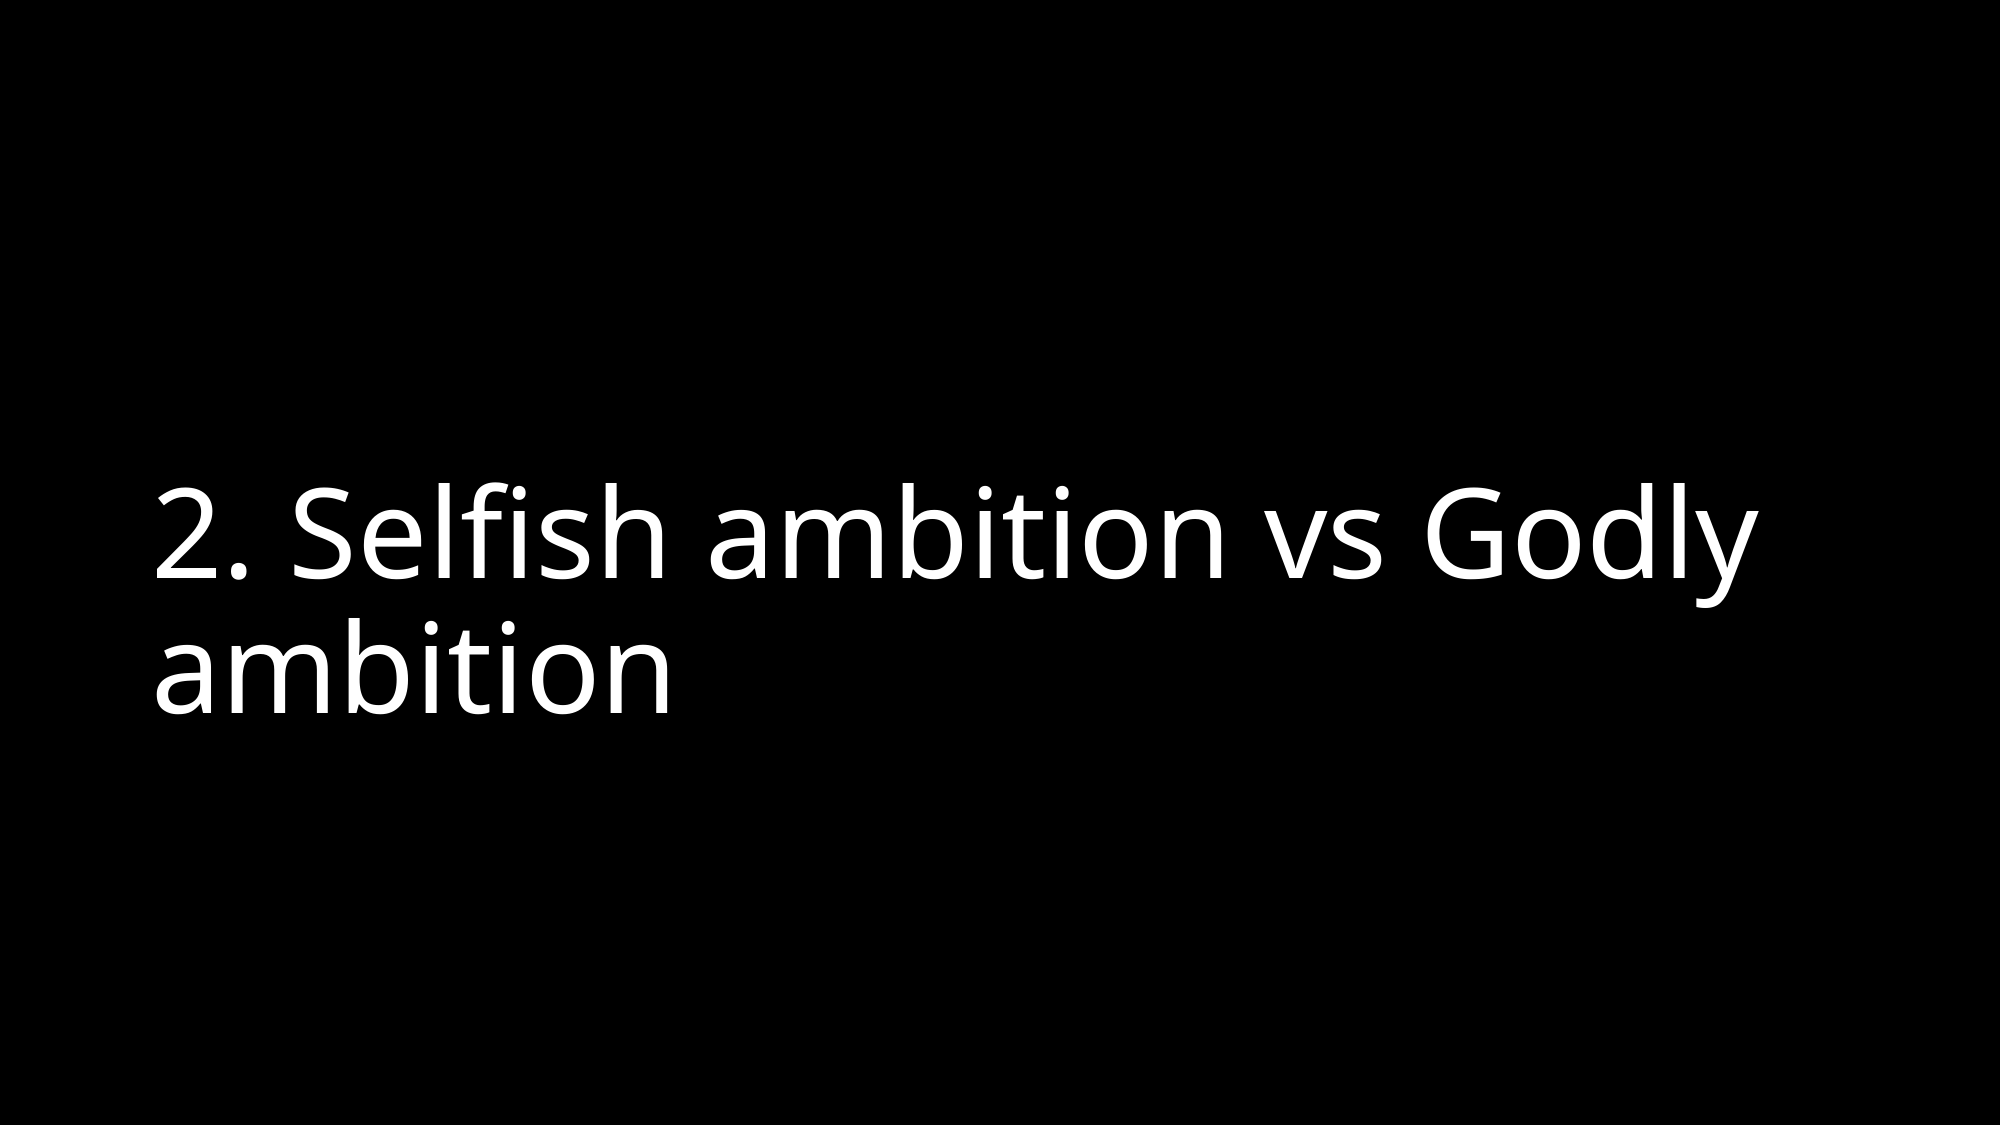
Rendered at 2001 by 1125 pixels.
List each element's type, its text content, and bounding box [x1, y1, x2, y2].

title 2. Selfish ambition vs Godly ambition [136, 280, 1862, 749]
